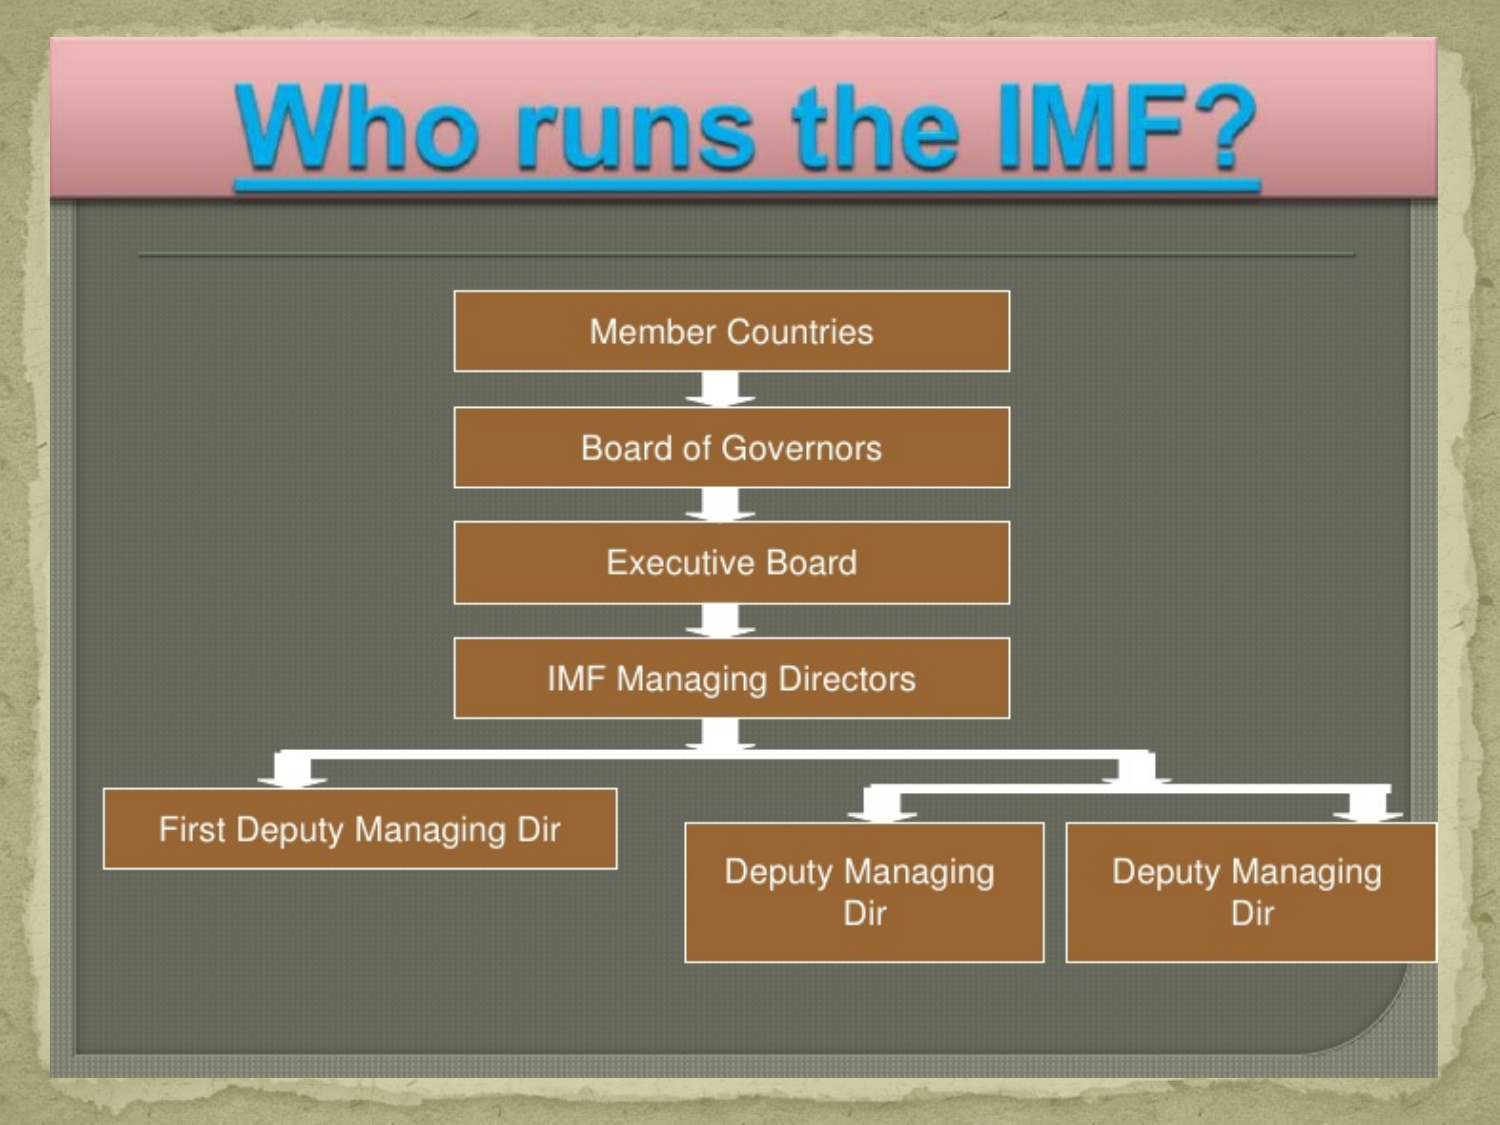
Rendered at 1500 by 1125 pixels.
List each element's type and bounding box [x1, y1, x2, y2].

picture [50, 37, 1438, 1078]
